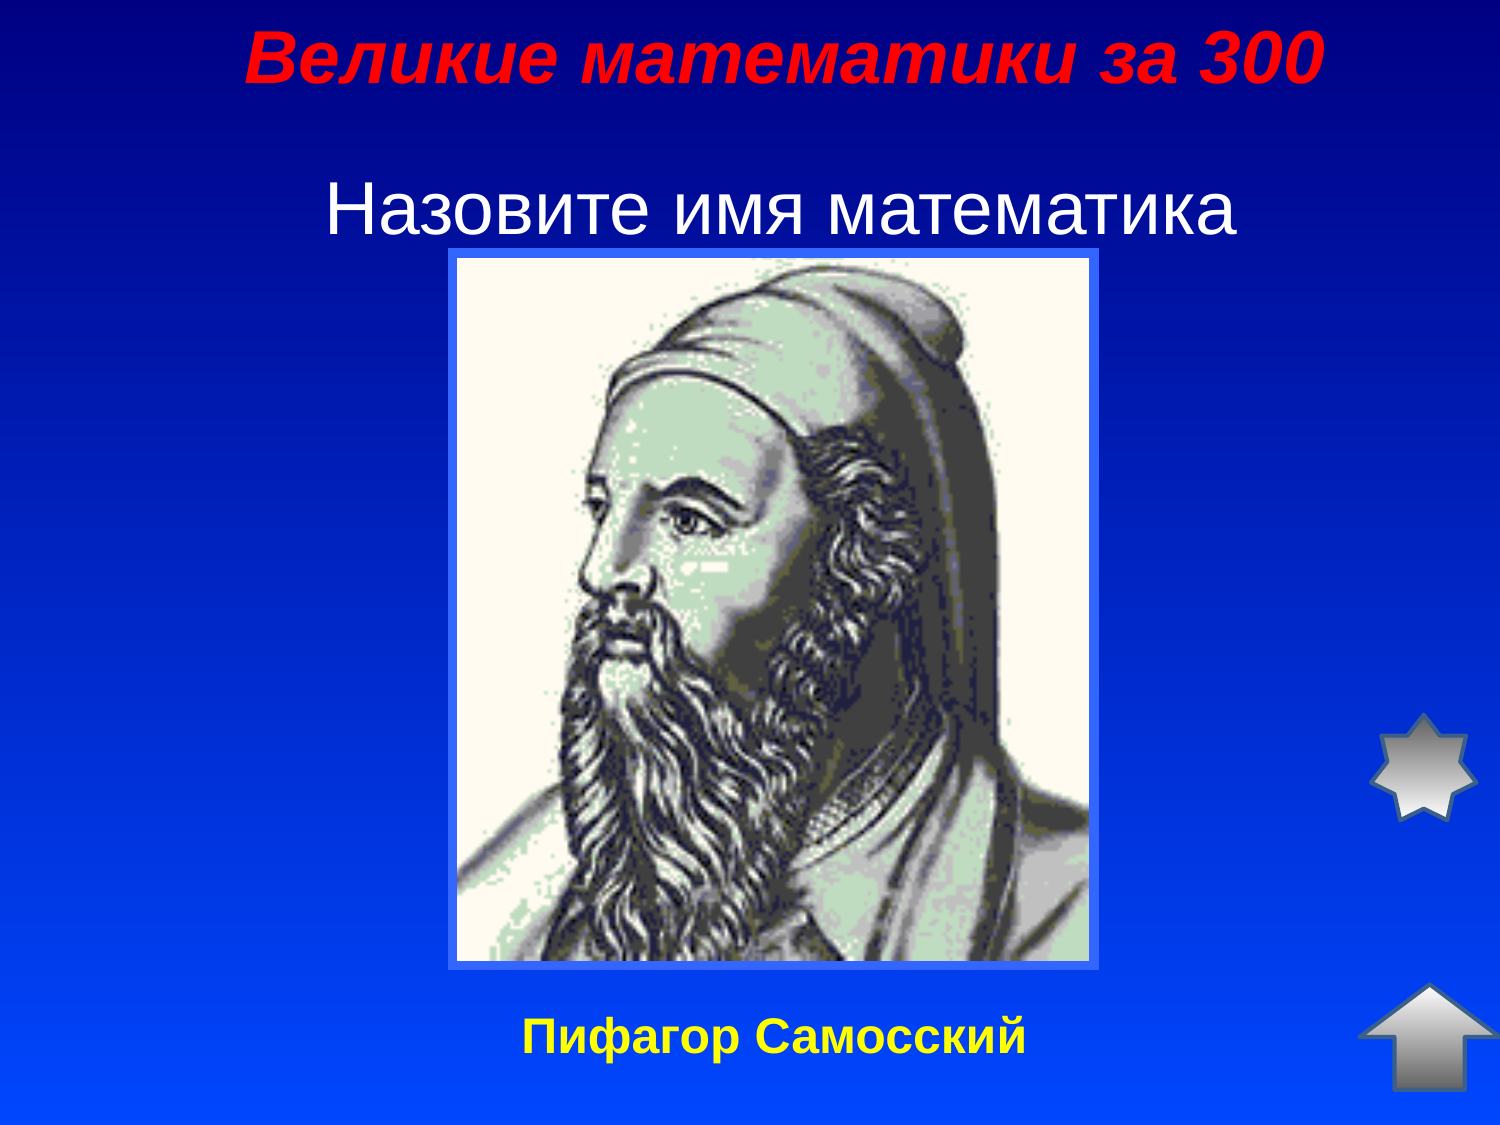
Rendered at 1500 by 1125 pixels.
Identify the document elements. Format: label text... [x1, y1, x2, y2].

text_box Пифагор Самосский [506, 996, 1043, 1071]
picture [456, 257, 1090, 962]
text_box Великие математики за 300 [175, 1, 1395, 106]
text_box [1368, 712, 1479, 823]
text_box Назовите имя математика [309, 152, 1253, 258]
text_box [1357, 982, 1500, 1092]
